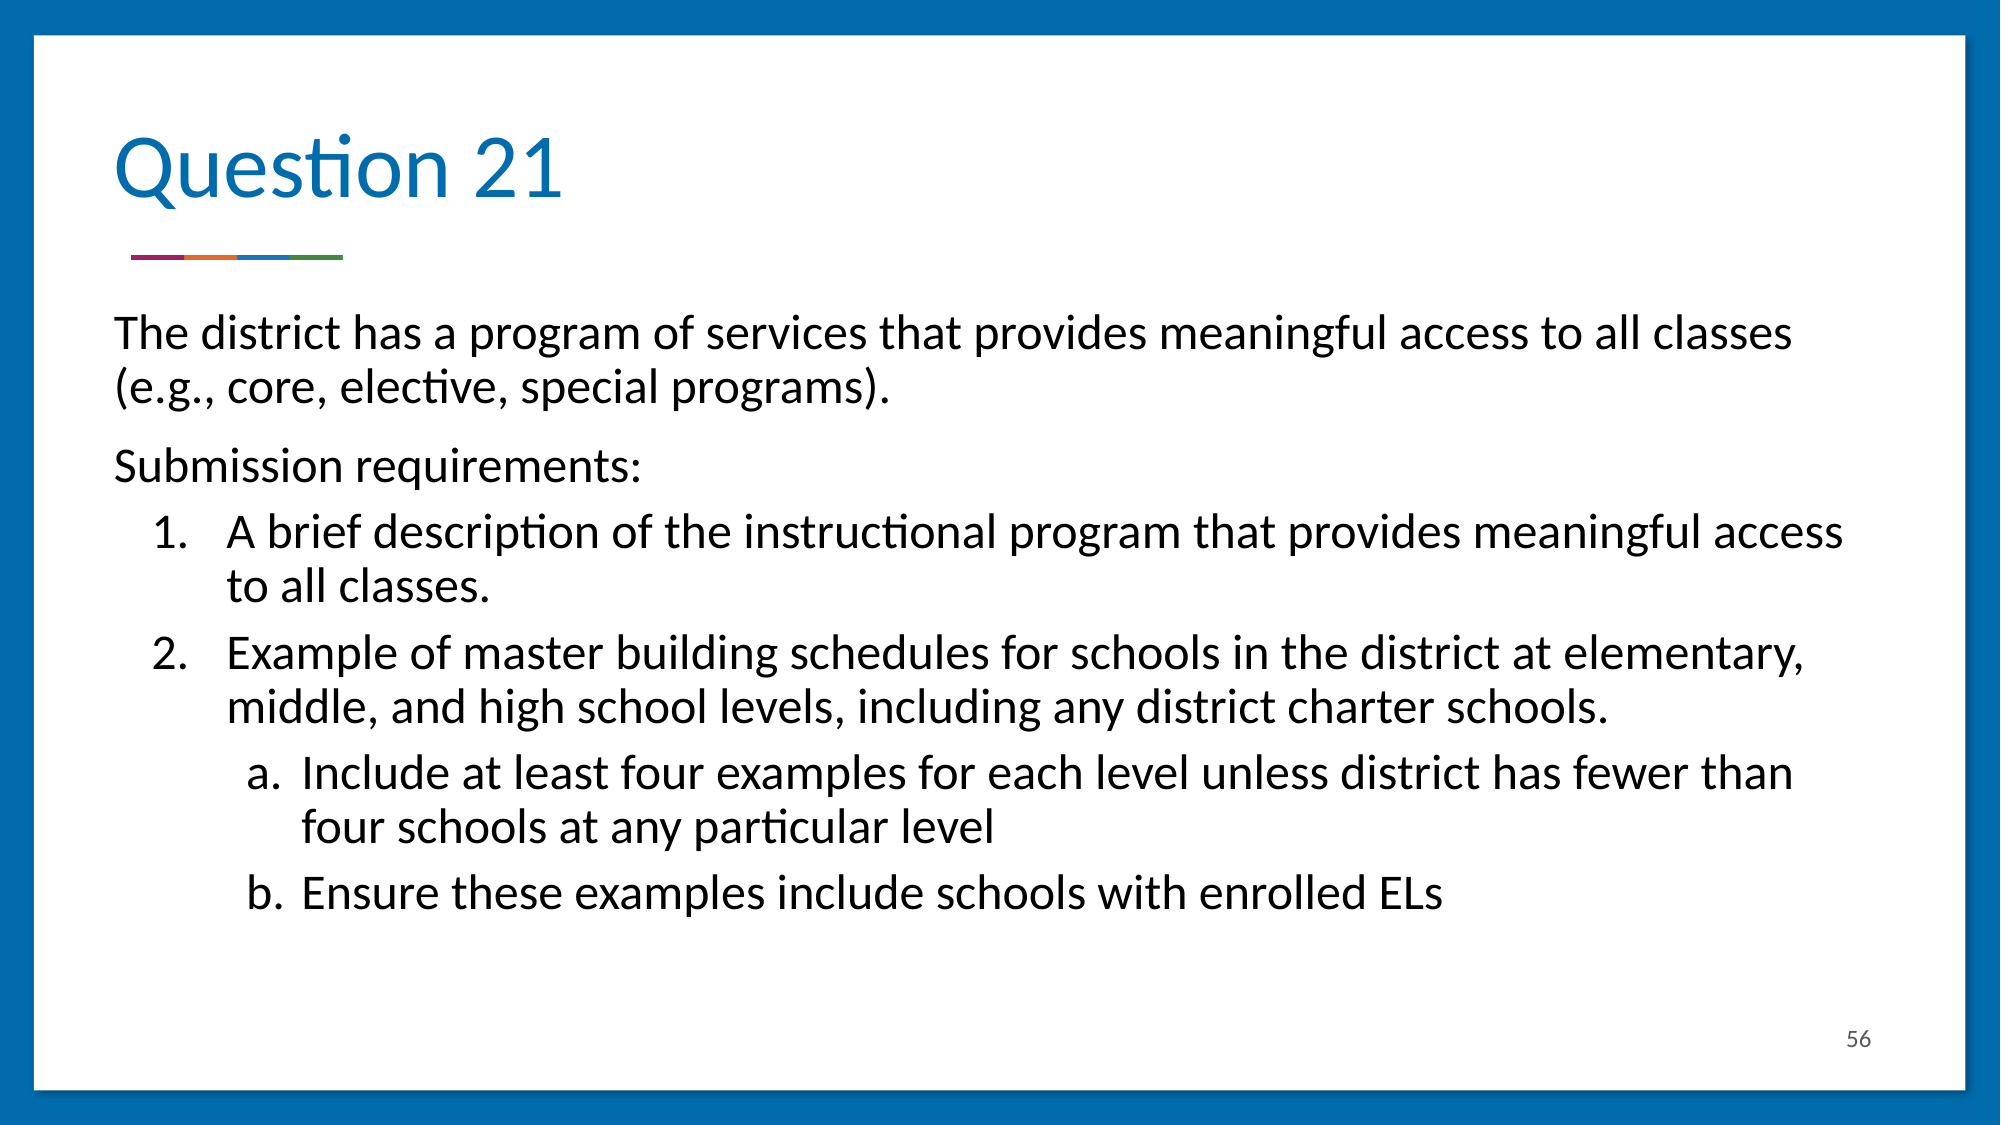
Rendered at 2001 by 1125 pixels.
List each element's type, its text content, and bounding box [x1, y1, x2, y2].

list The district has a program of services that provides meaningful access to all classes (e.g., core, elective, special programs). Submission requirements: A brief description of the instructional program that provides meaningful access to all classes. Example of master building schedules for schools in the district at elementary, middle, and high school levels, including any district charter schools. Include at least four examples for each level unless district has fewer than four schools at any particular level Ensure these examples include schools with enrolled ELs [98, 298, 1899, 1036]
slide_number 56 [1412, 1007, 1887, 1068]
picture [131, 255, 343, 260]
title Question 21 [98, 38, 1887, 225]
